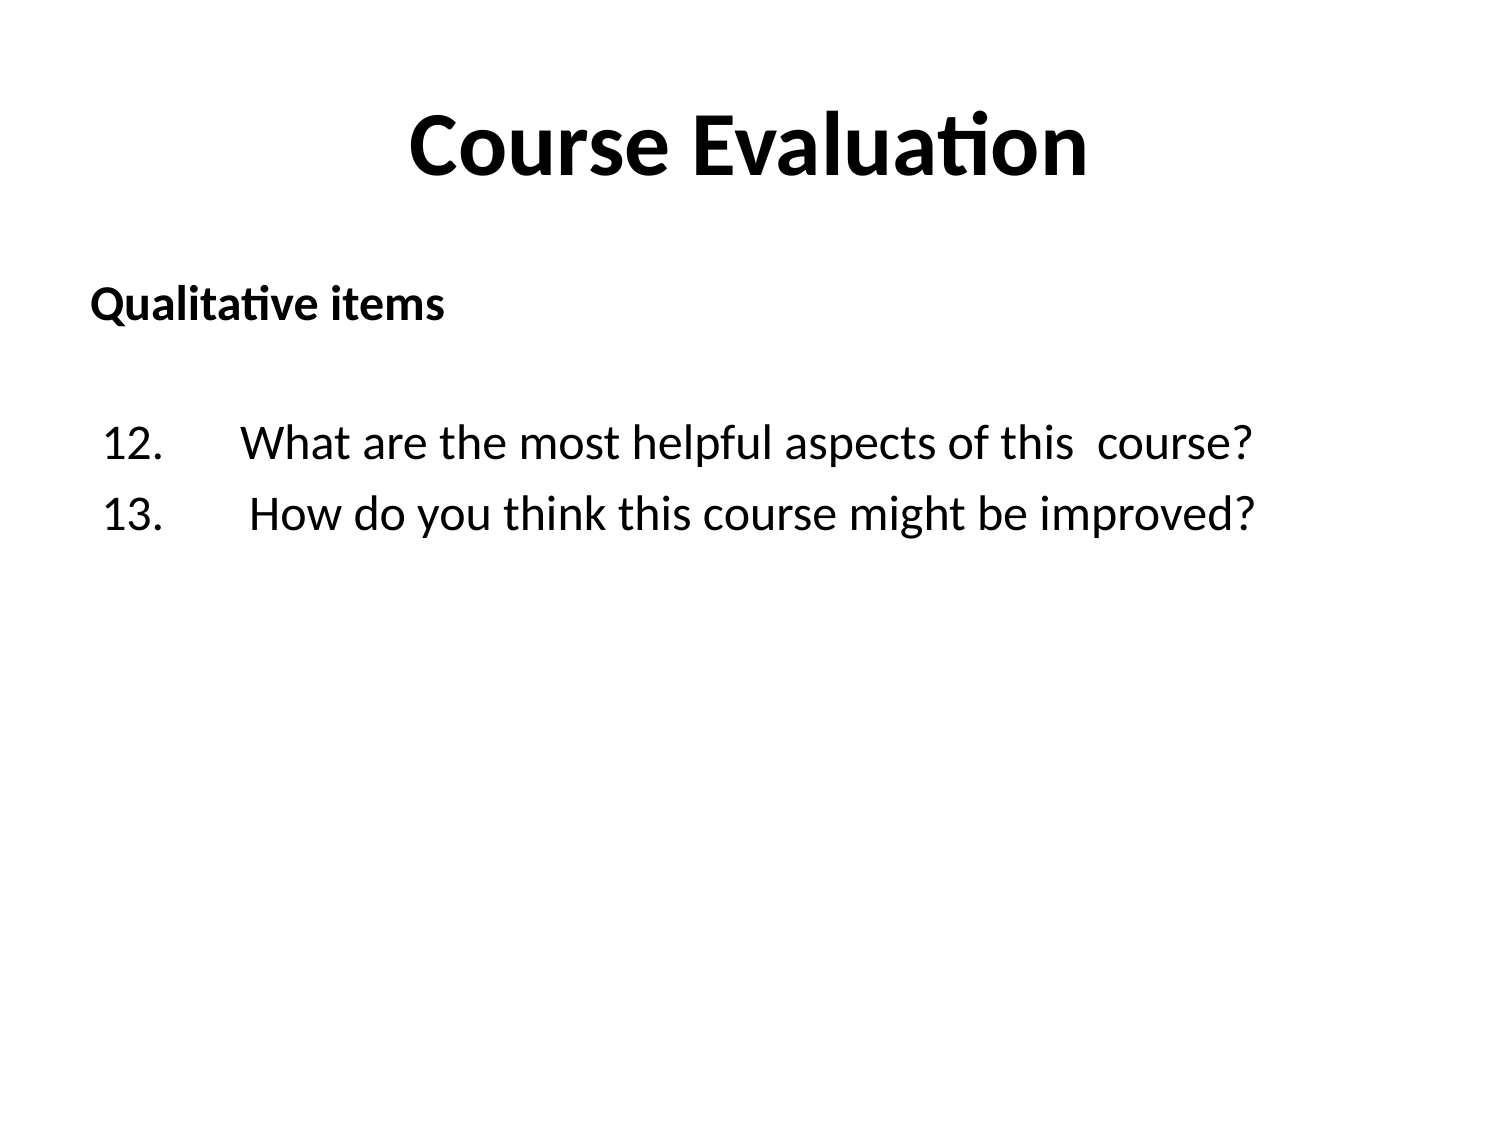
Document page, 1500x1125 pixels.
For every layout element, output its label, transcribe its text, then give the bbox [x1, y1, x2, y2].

list Qualitative items 12. What are the most helpful aspects of this course? 13. How do you think this course might be improved? [75, 262, 1425, 1000]
title Course Evaluation [75, 45, 1425, 233]
